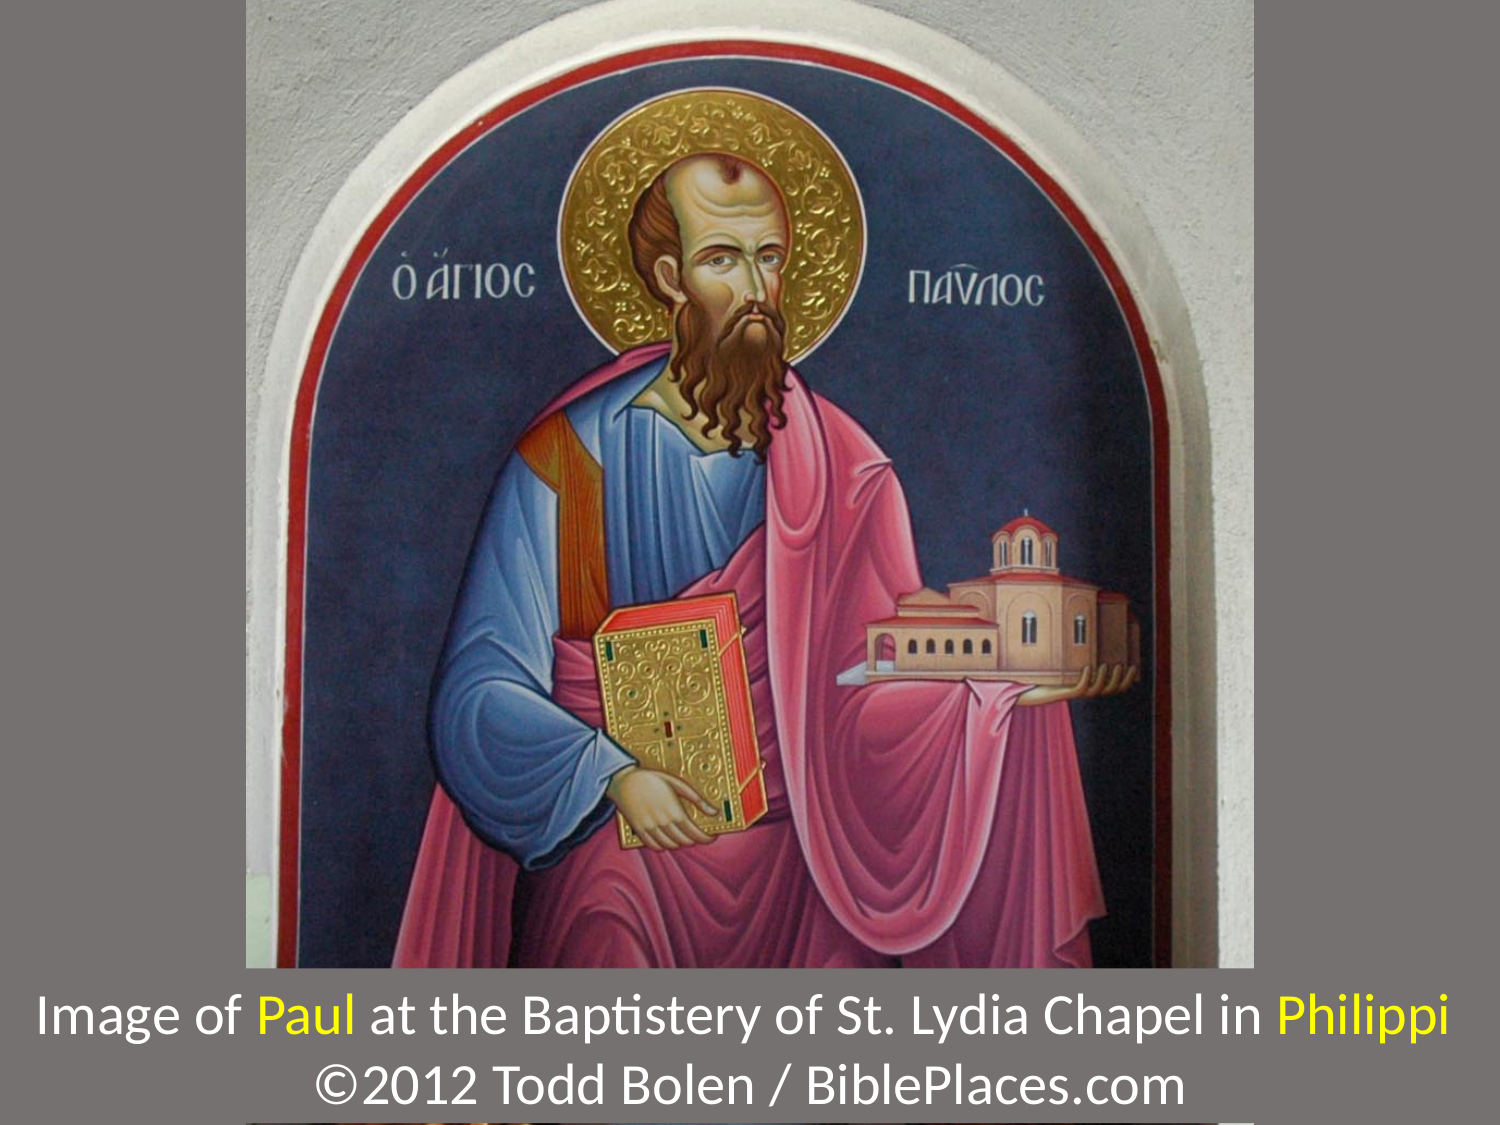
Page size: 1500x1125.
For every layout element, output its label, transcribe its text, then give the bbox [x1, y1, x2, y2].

picture [245, 0, 1254, 1125]
text_box Image of Paul at the Baptistery of St. Lydia Chapel in Philippi ©2012 Todd Bolen / BiblePlaces.com [0, 968, 245, 1124]
text_box Image of Paul at the Baptistery of St. Lydia Chapel in Philippi ©2012 Todd Bolen / BiblePlaces.com [1254, 968, 1500, 1124]
